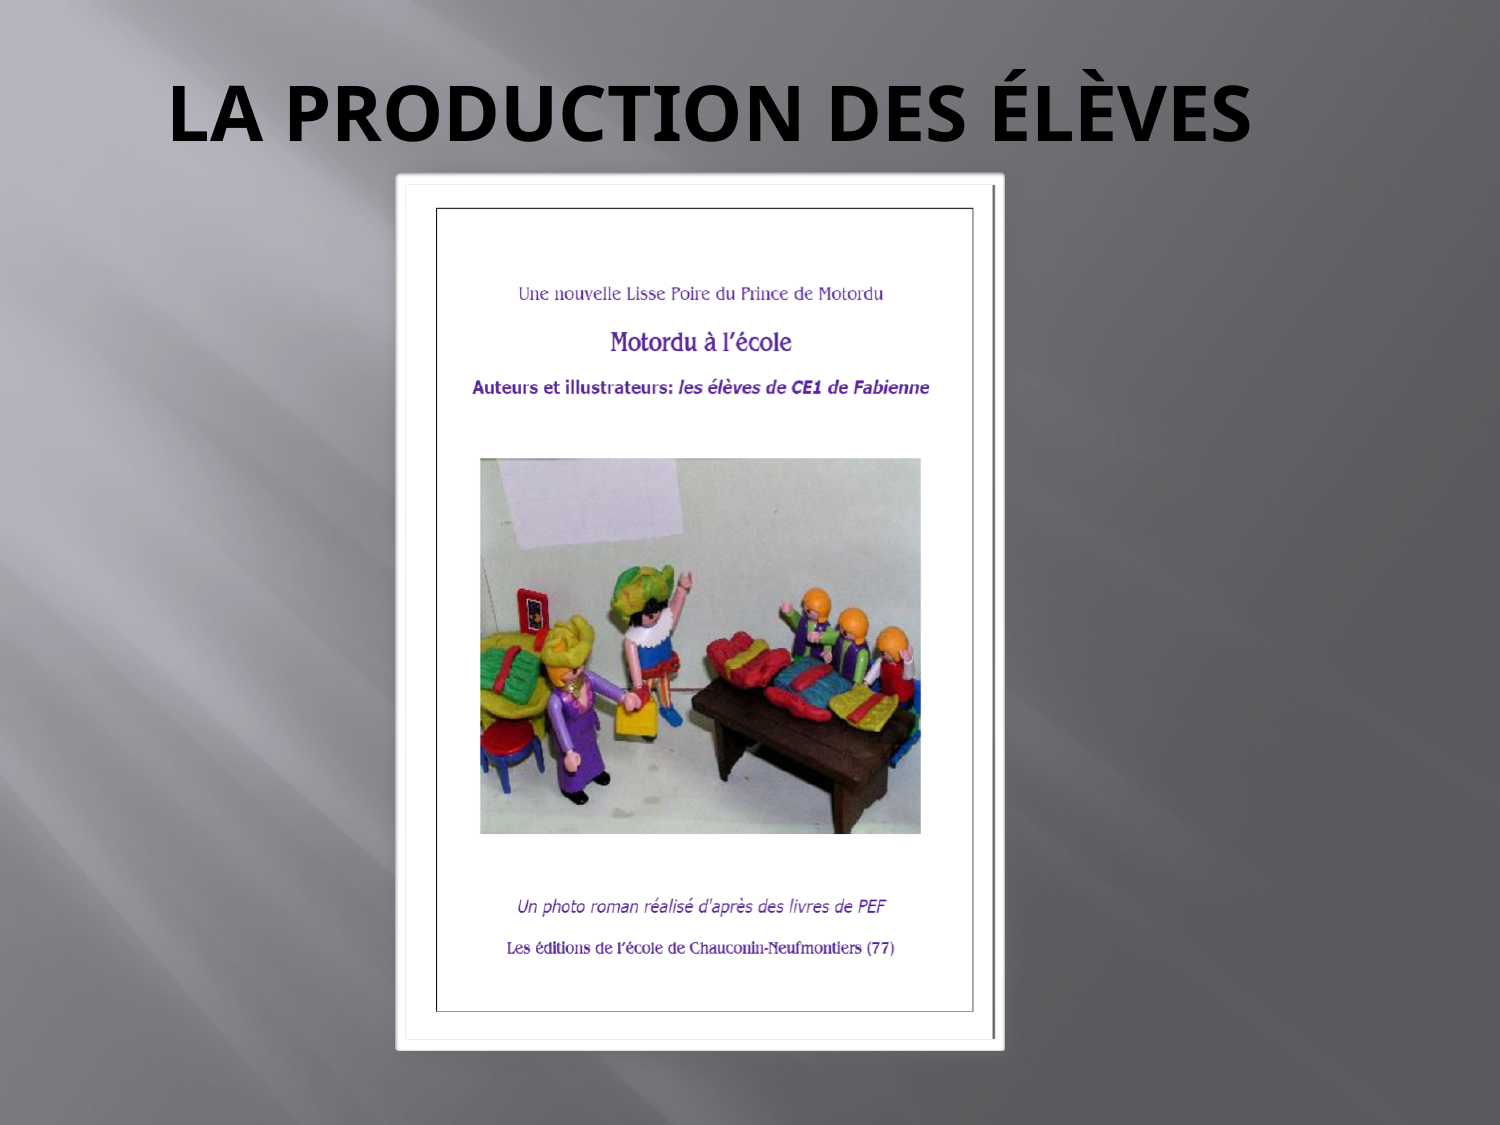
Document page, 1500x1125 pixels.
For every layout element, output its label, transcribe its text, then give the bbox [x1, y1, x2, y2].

picture [395, 172, 1005, 1051]
title LA PRODUCTION DES ÉLÈVES [0, 45, 1421, 175]
